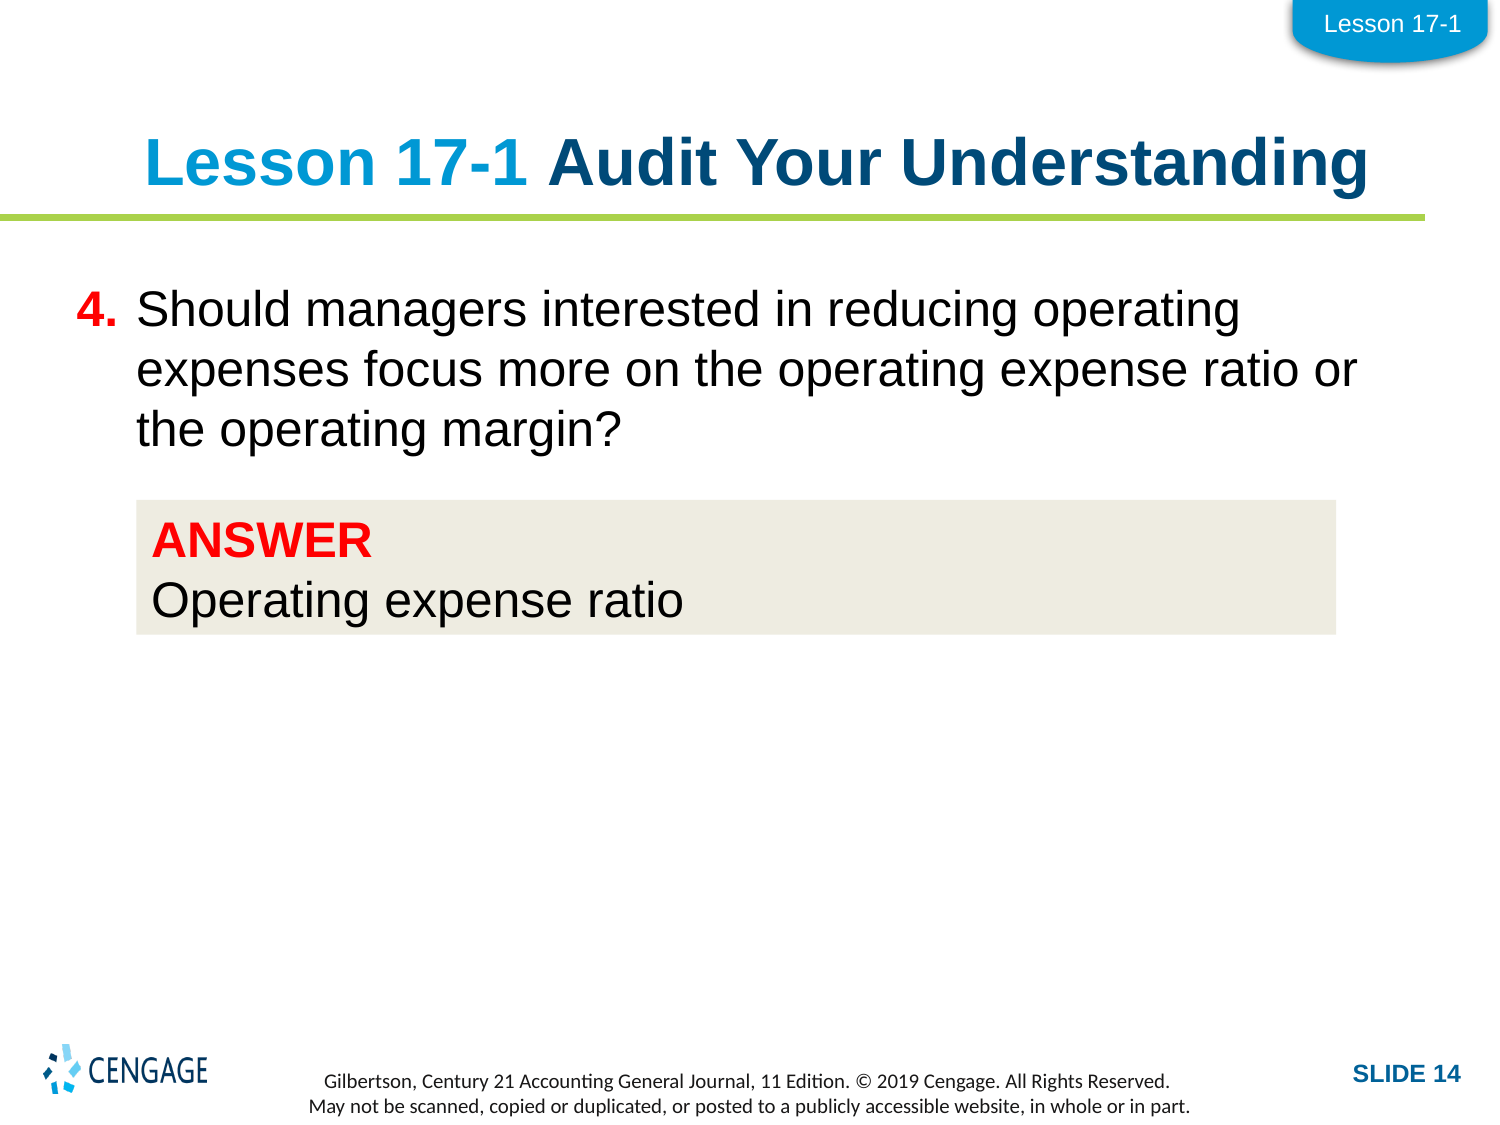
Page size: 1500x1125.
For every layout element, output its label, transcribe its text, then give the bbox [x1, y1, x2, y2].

text_box ANSWER Operating expense ratio [136, 499, 1337, 635]
picture [43, 1044, 207, 1094]
title Lesson 17-1 Audit Your Understanding [78, 118, 1438, 229]
text_box SLIDE 14 [1176, 1049, 1477, 1095]
text_box Lesson 17-1 [1309, 0, 1478, 45]
list 4. Should managers interested in reducing operating expenses focus more on the operating expense ratio or the operating margin? [76, 276, 1395, 501]
text_box [1292, 0, 1488, 63]
